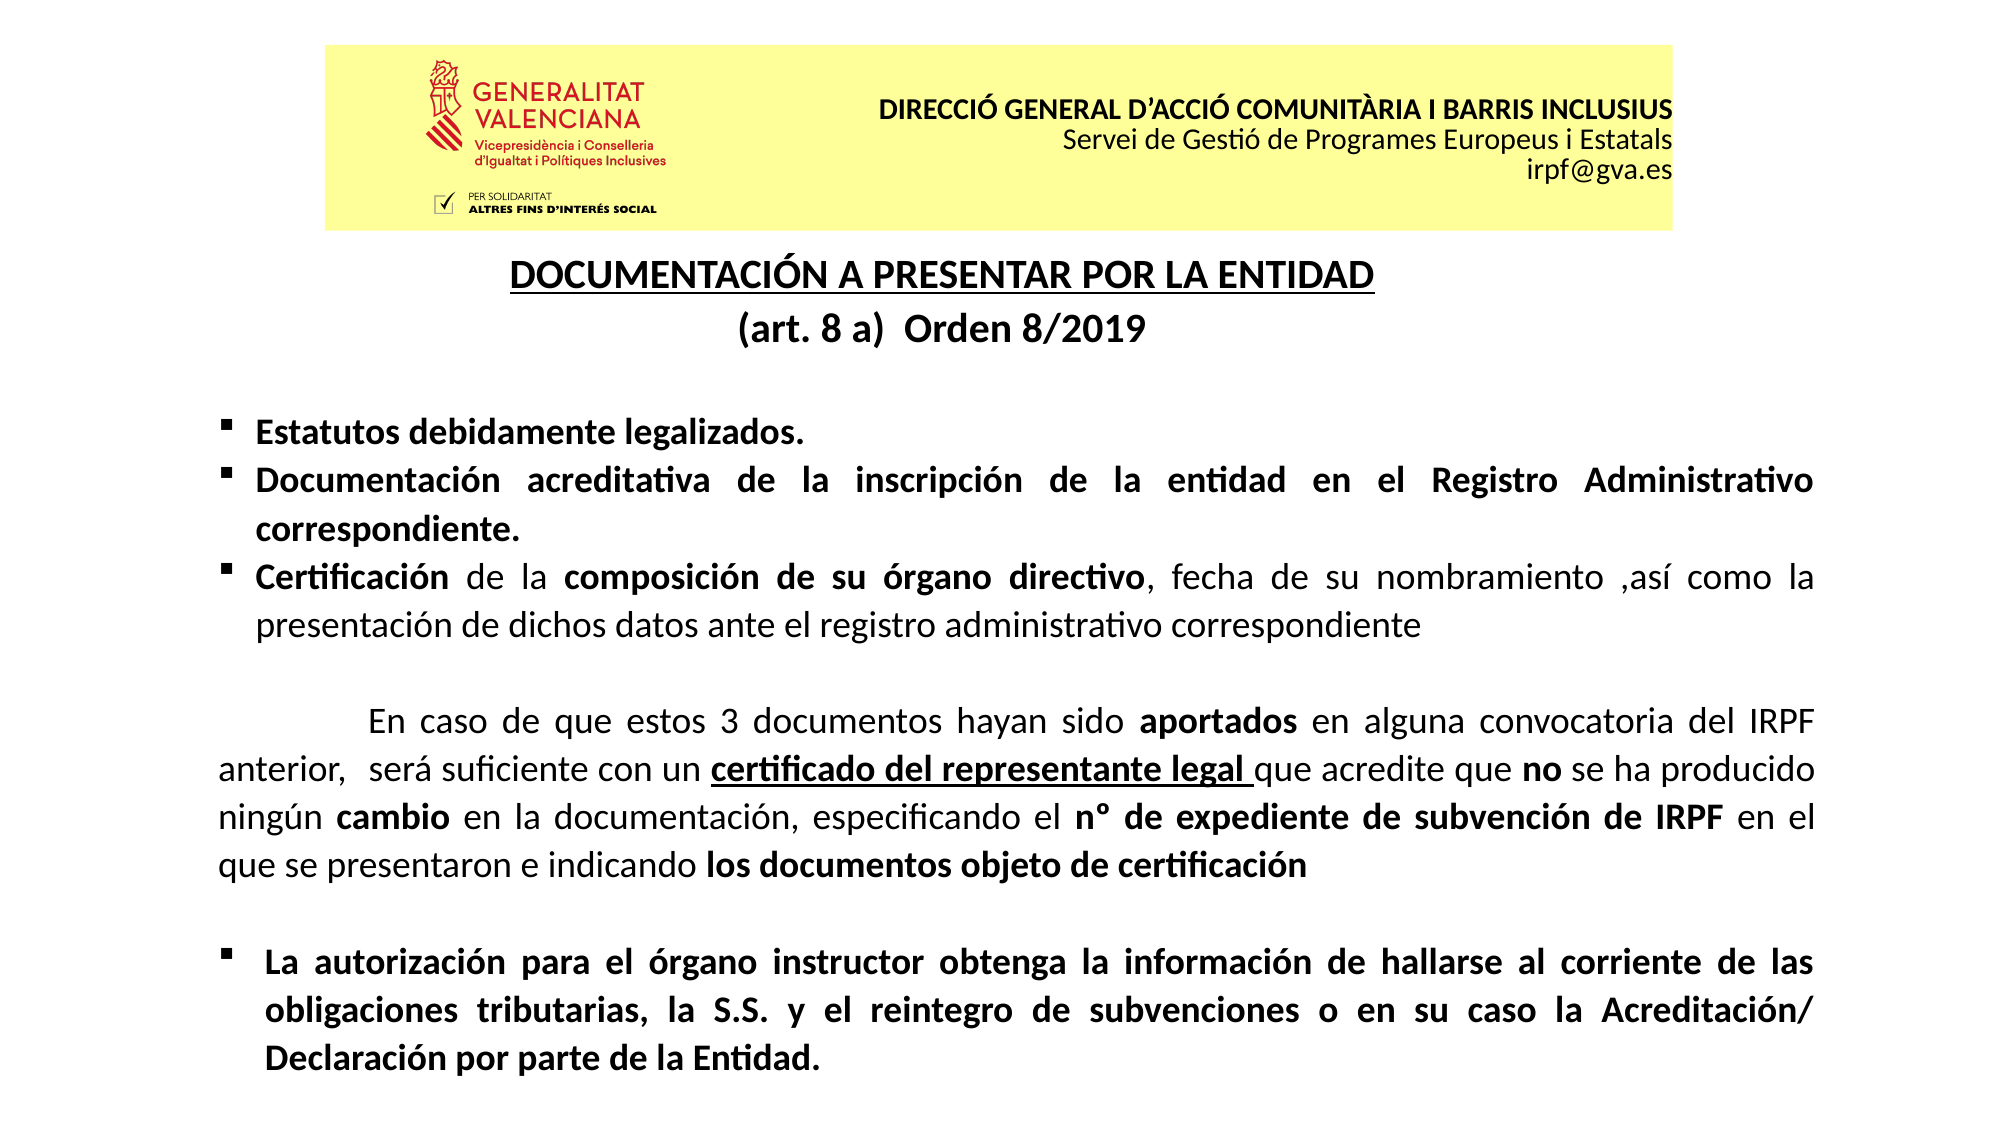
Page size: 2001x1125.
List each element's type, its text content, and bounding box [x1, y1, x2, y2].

title DIRECCIÓ GENERAL D’ACCIÓ COMUNITÀRIA I BARRIS INCLUSIUS Servei de Gestió de Programes Europeus i Estatals irpf@gva.es [324, 44, 1673, 231]
picture [329, 53, 761, 222]
text_box DOCUMENTACIÓN A PRESENTAR POR LA ENTIDAD (art. 8 a) Orden 8/2019 Estatutos debidamente legalizados. Documentación acreditativa de la inscripción de la entidad en el Registro Administrativo correspondiente. Certificación de la composición de su órgano directivo, fecha de su nombramiento ,así como la presentación de dichos datos ante el registro administrativo correspondiente En caso de que estos 3 documentos hayan sido aportados en alguna convocatoria del IRPF anterior, será suficiente con un certificado del representante legal que acredite que no se ha producido ningún cambio en la documentación, especificando el nº de expediente de subvención de IRPF en el que se presentaron e indicando los documentos objeto de certificación La autorización para el órgano instructor obtenga la información de hallarse al corriente de las obligaciones tributarias, la S.S. y el reintegro de subvenciones o en su caso la Acreditación/ Declaración por parte de la Entidad. [53, 236, 1831, 1125]
